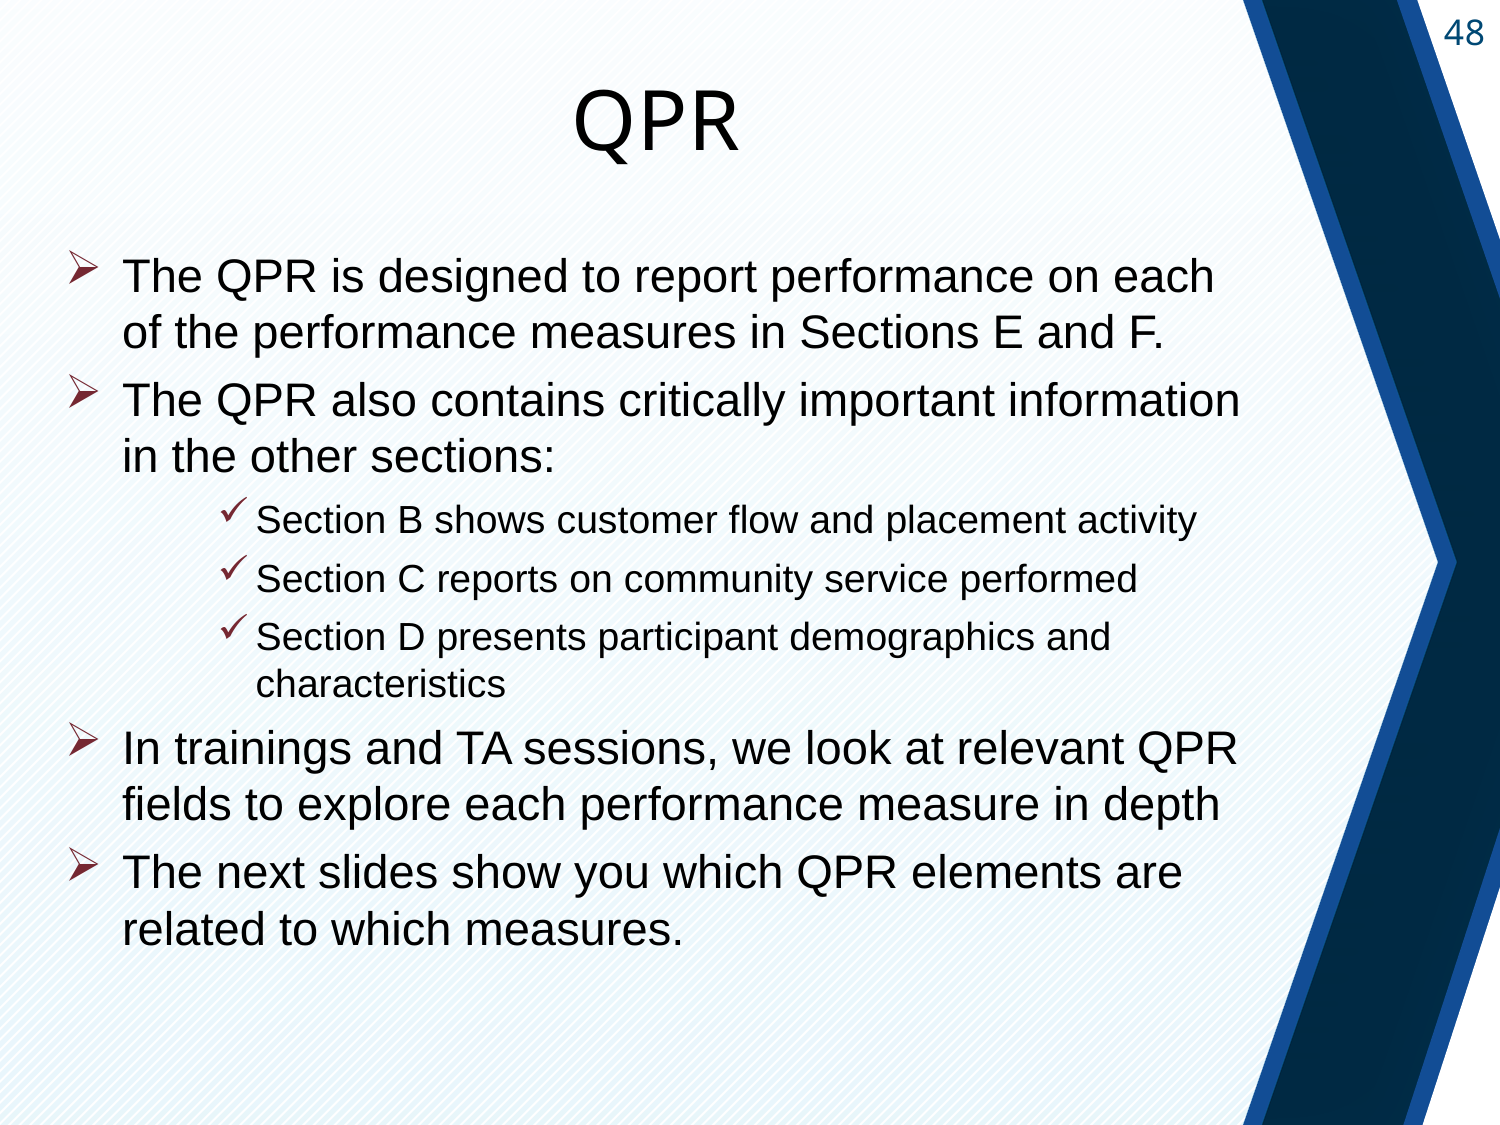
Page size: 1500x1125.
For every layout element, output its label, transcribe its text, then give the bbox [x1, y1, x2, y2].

picture [1230, 0, 1500, 1125]
title QPR [87, 37, 1225, 213]
list The QPR is designed to report performance on each of the performance measures in Sections E and F. The QPR also contains critically important information in the other sections: Section B shows customer flow and placement activity Section C reports on community service performed Section D presents participant demographics and characteristics In trainings and TA sessions, we look at relevant QPR fields to explore each performance measure in depth The next slides show you which QPR elements are related to which measures. [50, 237, 1263, 975]
